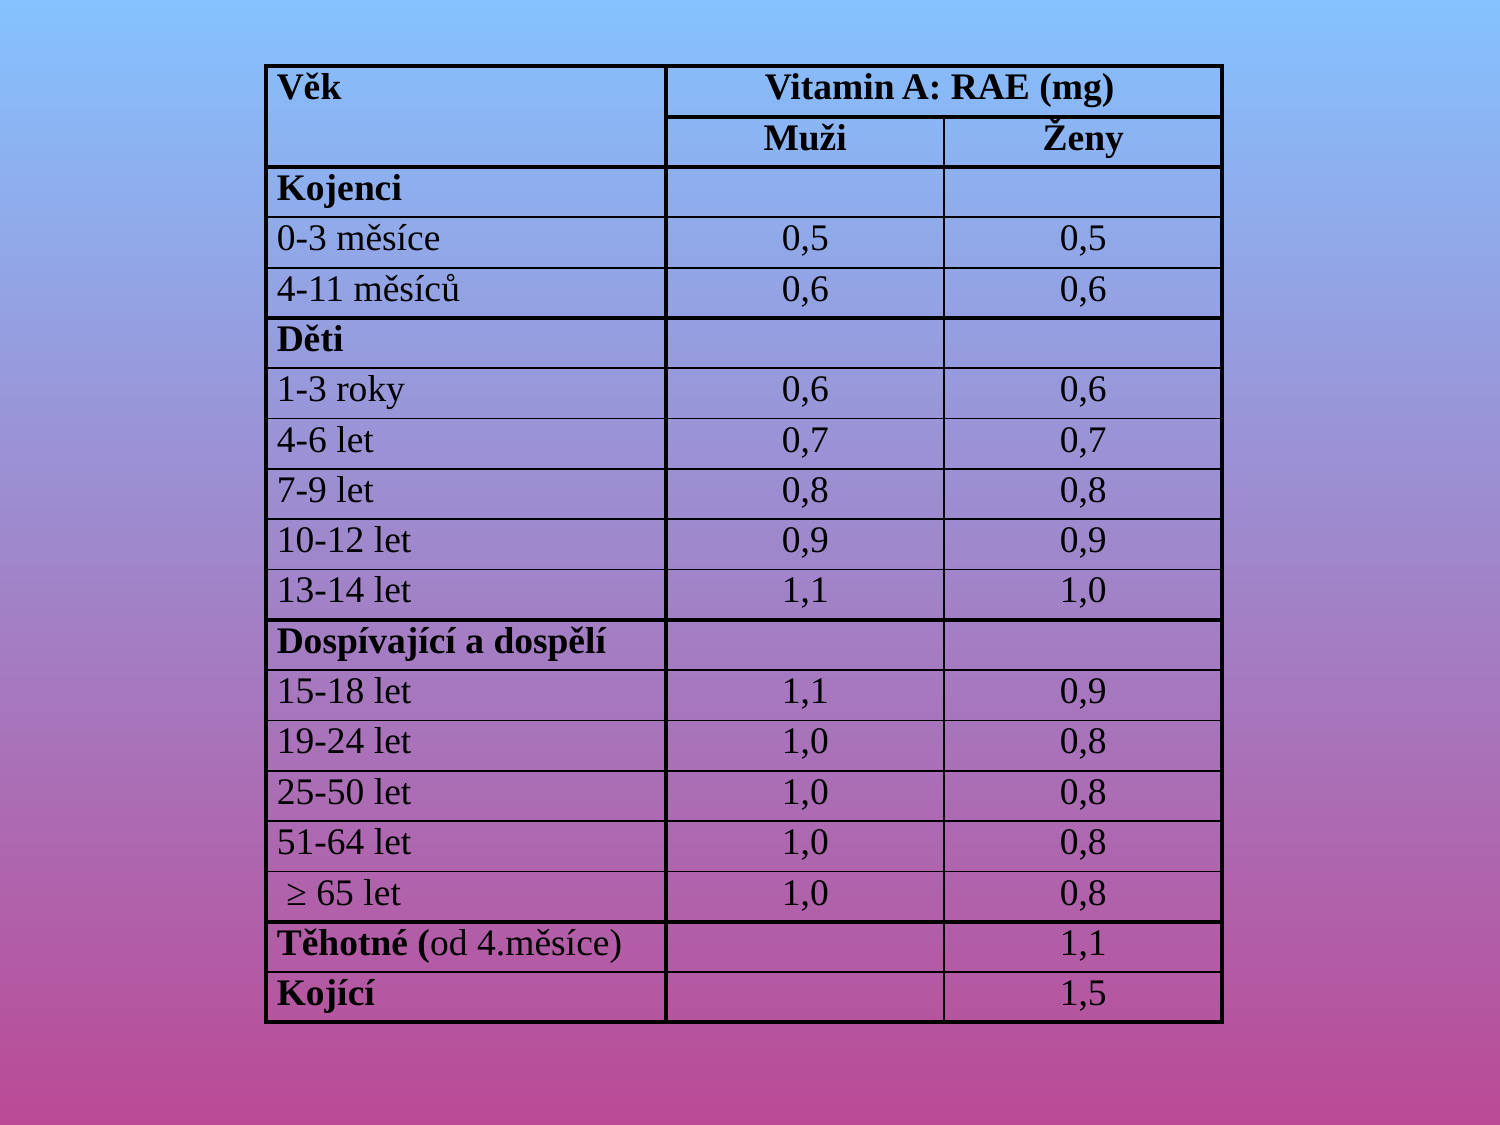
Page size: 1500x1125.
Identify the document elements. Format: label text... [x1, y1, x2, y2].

table_cell [668, 320, 943, 367]
table_cell 0,8 [945, 872, 1220, 920]
table_cell 0,6 [945, 269, 1220, 316]
table_cell 51-64 let [268, 822, 664, 871]
table_cell 15-18 let [268, 671, 664, 720]
table_cell Těhotné (od 4.měsíce) [268, 924, 664, 971]
table_cell Ženy [945, 119, 1220, 165]
table_cell 0,8 [945, 822, 1220, 871]
table_cell 1,0 [668, 772, 943, 820]
table_cell 0,6 [668, 369, 943, 418]
table_cell 25-50 let [268, 772, 664, 820]
table_cell [668, 622, 943, 669]
table_cell Kojenci [268, 169, 664, 216]
table_cell 10-12 let [268, 520, 664, 569]
table_cell 0,7 [945, 419, 1220, 468]
table_cell 1,0 [668, 822, 943, 871]
table_cell [945, 622, 1220, 669]
table_cell 1,0 [668, 872, 943, 920]
table_cell 0,8 [945, 470, 1220, 518]
table_cell 0,5 [668, 218, 943, 267]
table_cell 0,6 [945, 369, 1220, 418]
table_cell 0,9 [945, 520, 1220, 569]
table_cell 4-6 let [268, 419, 664, 468]
table_cell Děti [268, 320, 664, 367]
table_cell 7-9 let [268, 470, 664, 518]
table_cell 0,7 [668, 419, 943, 468]
table_cell 4-11 měsíců [268, 269, 664, 316]
table_cell [945, 169, 1220, 216]
table_cell 0-3 měsíce [268, 218, 664, 267]
table_cell 1,1 [668, 570, 943, 618]
table_cell 0,8 [668, 470, 943, 518]
table_header Věk [268, 68, 664, 165]
table_cell [668, 169, 943, 216]
table_cell 19-24 let [268, 721, 664, 770]
table_cell Kojící [268, 973, 664, 1020]
table_cell 0,6 [668, 269, 943, 316]
table_cell [668, 924, 943, 971]
table_cell Dospívající a dospělí [268, 622, 664, 669]
table_cell 1,0 [668, 721, 943, 770]
table_cell 0,9 [945, 671, 1220, 720]
table_cell 0,8 [945, 721, 1220, 770]
table_cell 1,0 [945, 570, 1220, 618]
table_cell 13-14 let [268, 570, 664, 618]
table_cell [668, 973, 943, 1020]
table_cell 1,1 [945, 924, 1220, 971]
table_cell Muži [668, 119, 943, 165]
table_cell 1-3 roky [268, 369, 664, 418]
table_cell [945, 320, 1220, 367]
table_cell 1,1 [668, 671, 943, 720]
table_cell 0,8 [945, 772, 1220, 820]
table_cell 1,5 [945, 973, 1220, 1020]
table_cell ≥ 65 let [268, 872, 664, 920]
table_cell 0,5 [945, 218, 1220, 267]
table_header Vitamin A: RAE (mg) [668, 68, 1220, 115]
table_cell 0,9 [668, 520, 943, 569]
